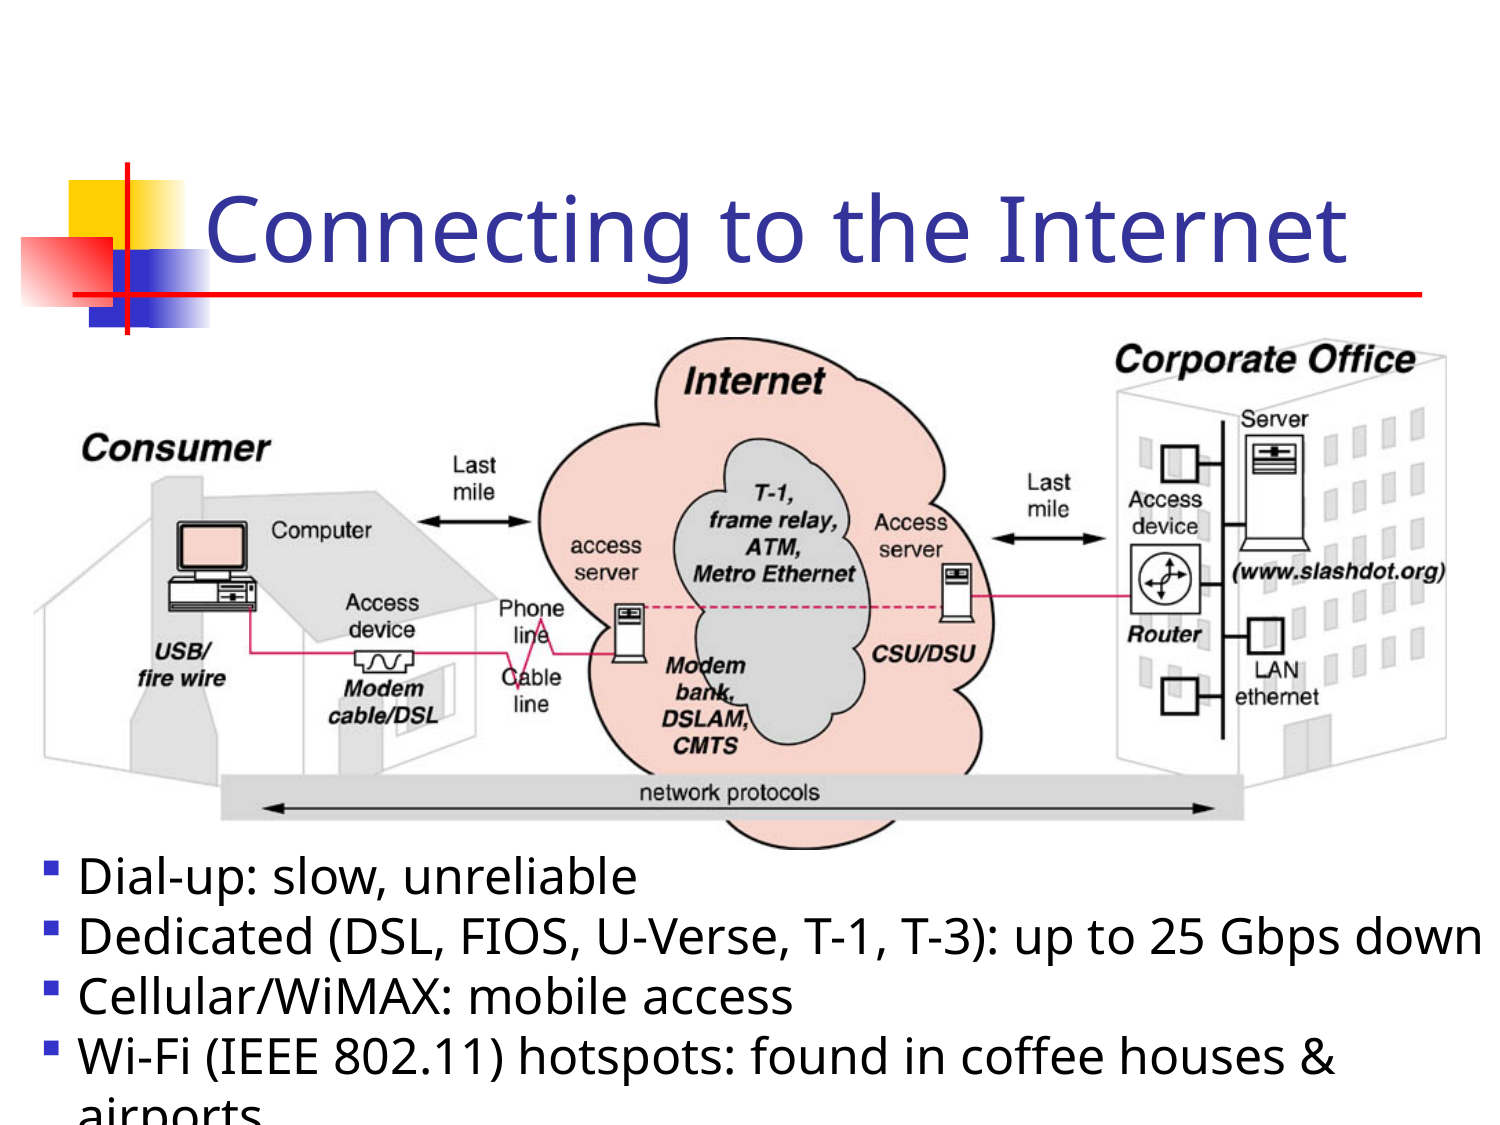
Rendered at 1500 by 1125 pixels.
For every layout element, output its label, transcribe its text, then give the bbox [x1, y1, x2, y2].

picture [33, 337, 1448, 851]
title Connecting to the Internet [188, 101, 1468, 289]
text_box Dial-up: slow, unreliable Dedicated (DSL, FIOS, U-Verse, T-1, T-3): up to 25 Gbps down Cellular/WiMAX: mobile access Wi-Fi (IEEE 802.11) hotspots: found in coffee houses & airports [24, 837, 1500, 1125]
